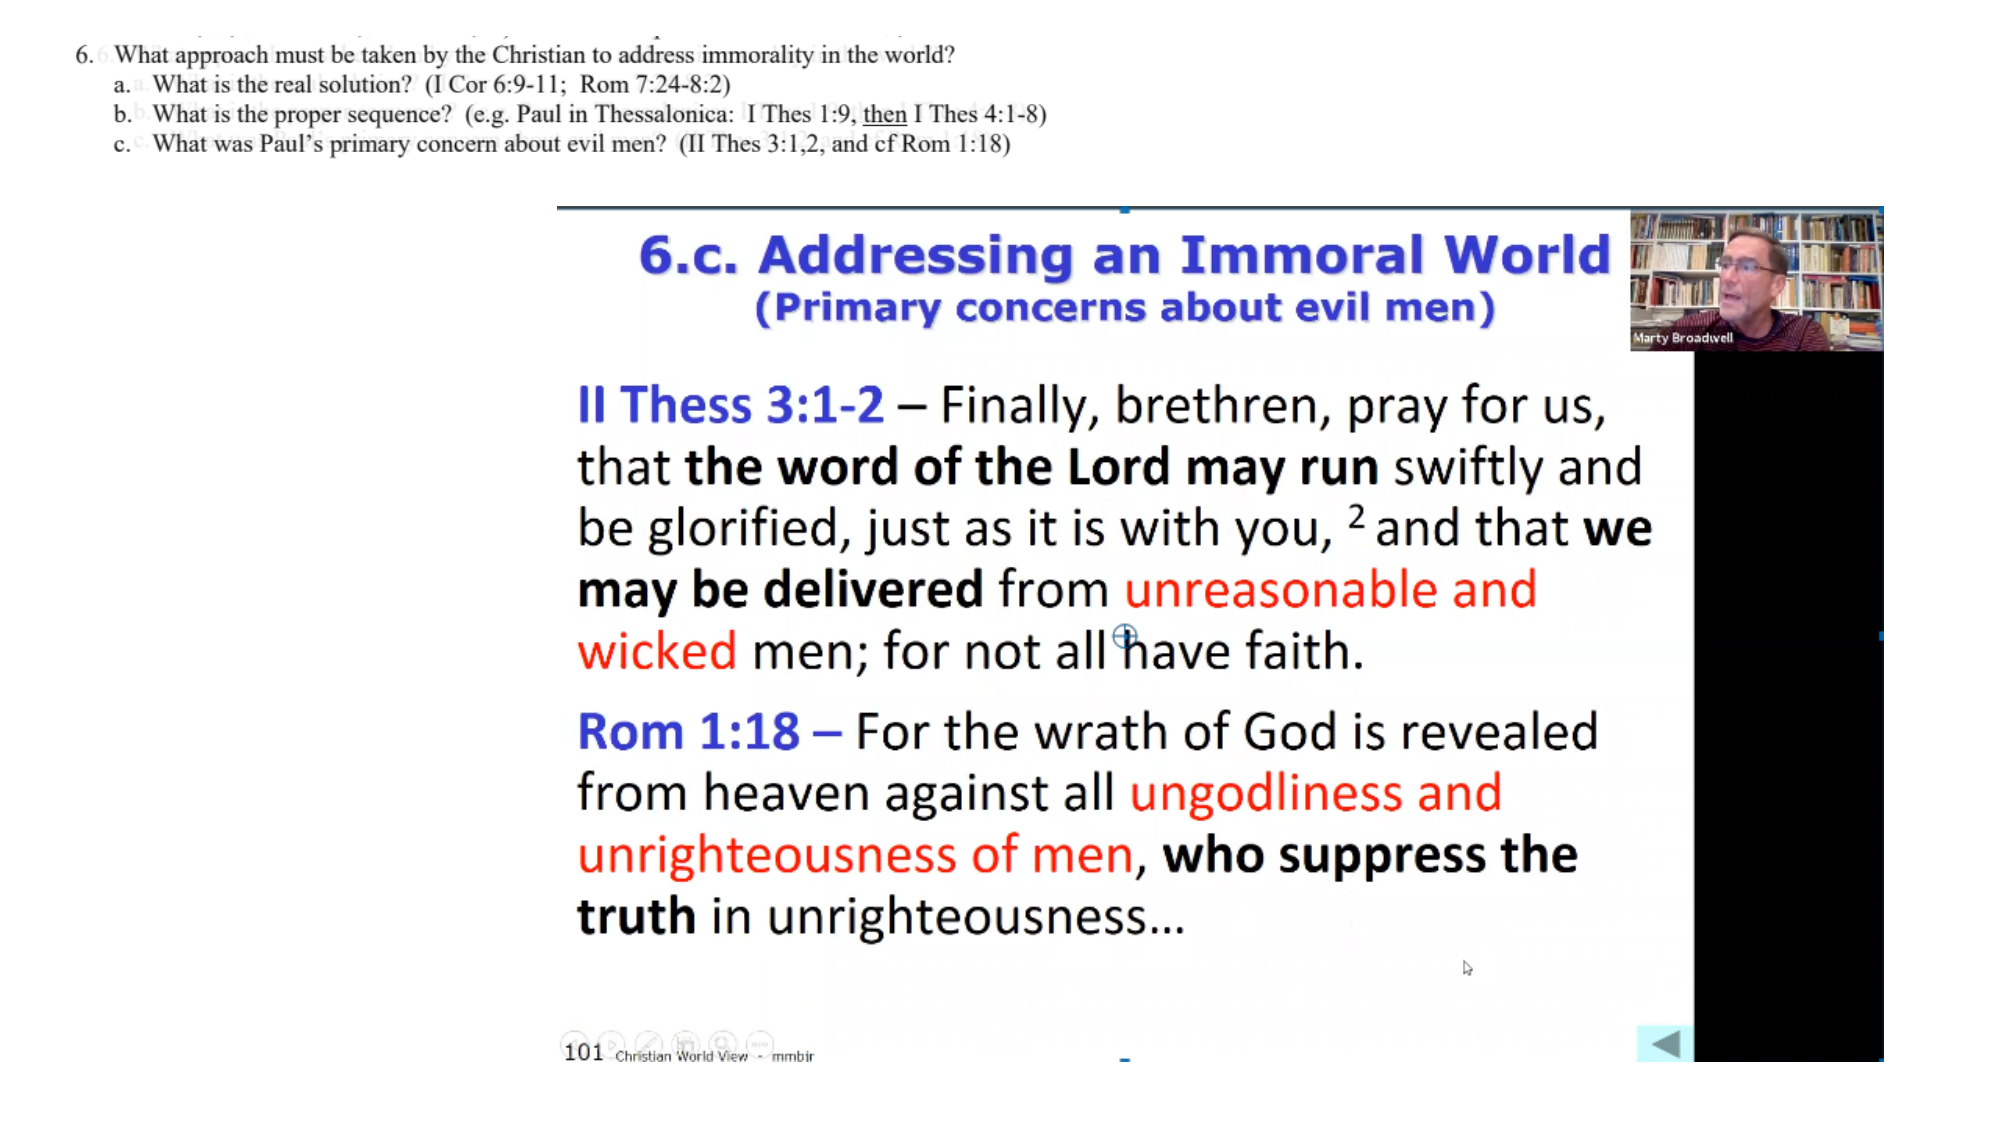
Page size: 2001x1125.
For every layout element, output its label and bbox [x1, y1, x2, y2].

picture [56, 36, 1058, 161]
picture [556, 206, 1884, 1062]
